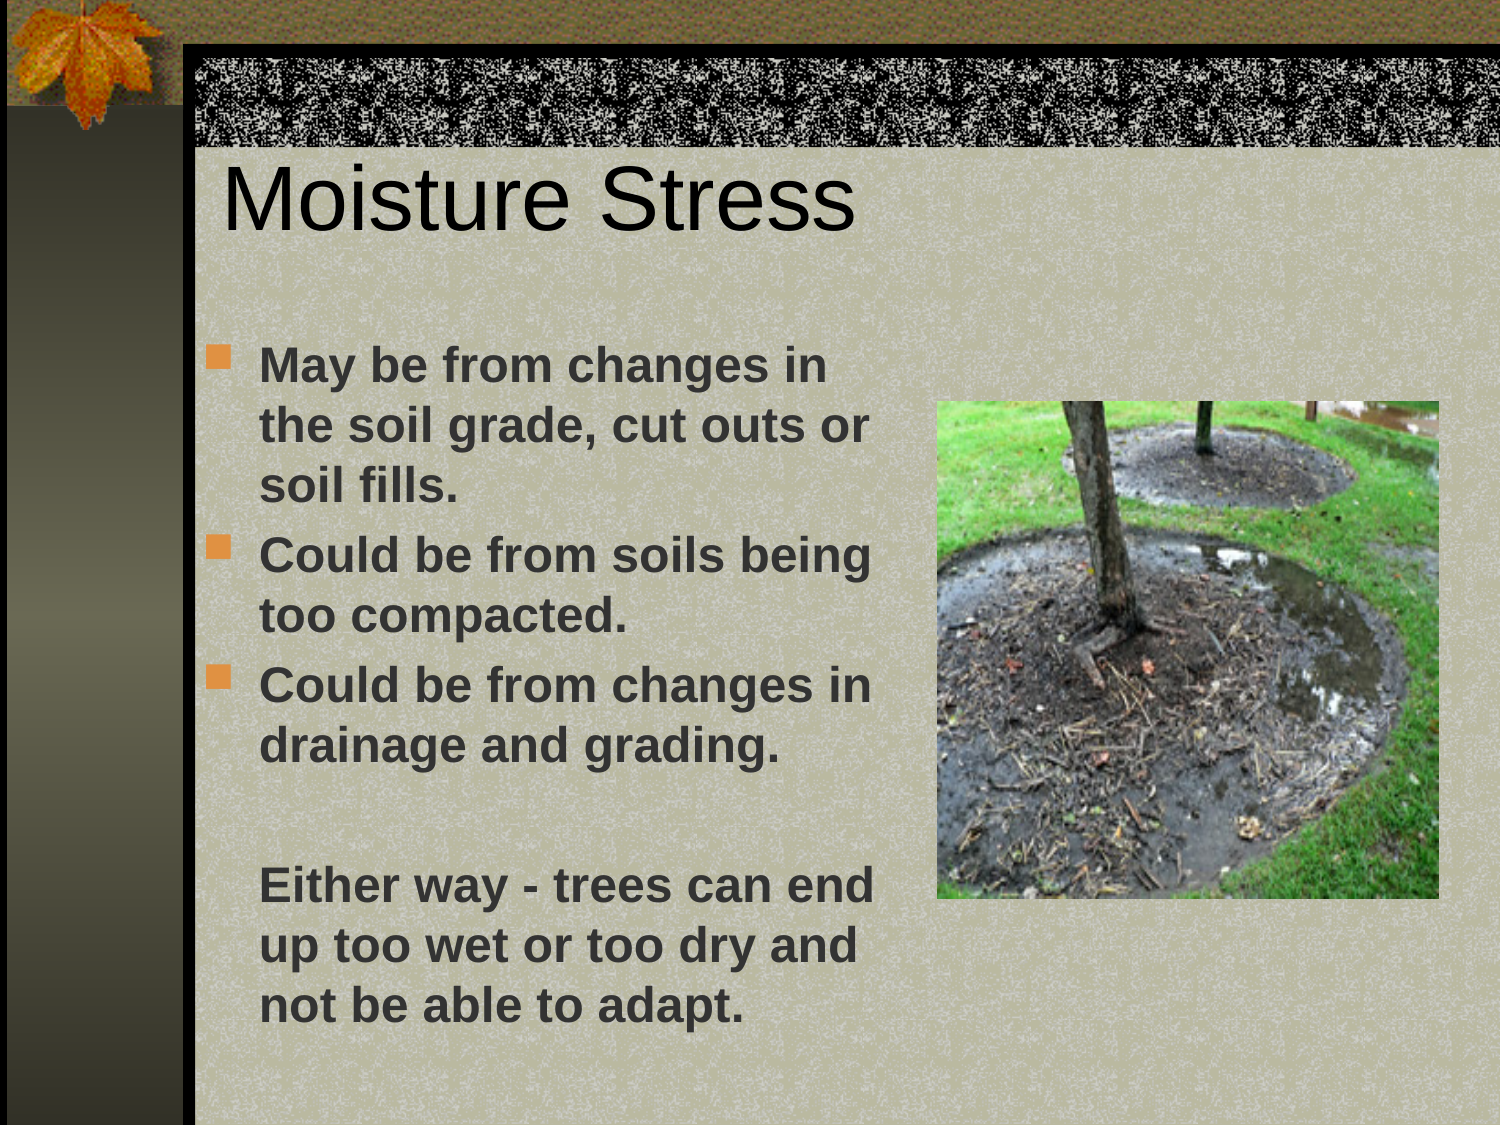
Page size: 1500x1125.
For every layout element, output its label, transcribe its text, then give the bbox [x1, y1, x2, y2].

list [937, 401, 1440, 899]
picture [7, 0, 1500, 130]
picture [196, 58, 1500, 1124]
title Moisture Stress [206, 99, 1482, 288]
list May be from changes in the soil grade, cut outs or soil fills. Could be from soils being too compacted. Could be from changes in drainage and grading. Either way - trees can end up too wet or too dry and not be able to adapt. [187, 324, 907, 1000]
